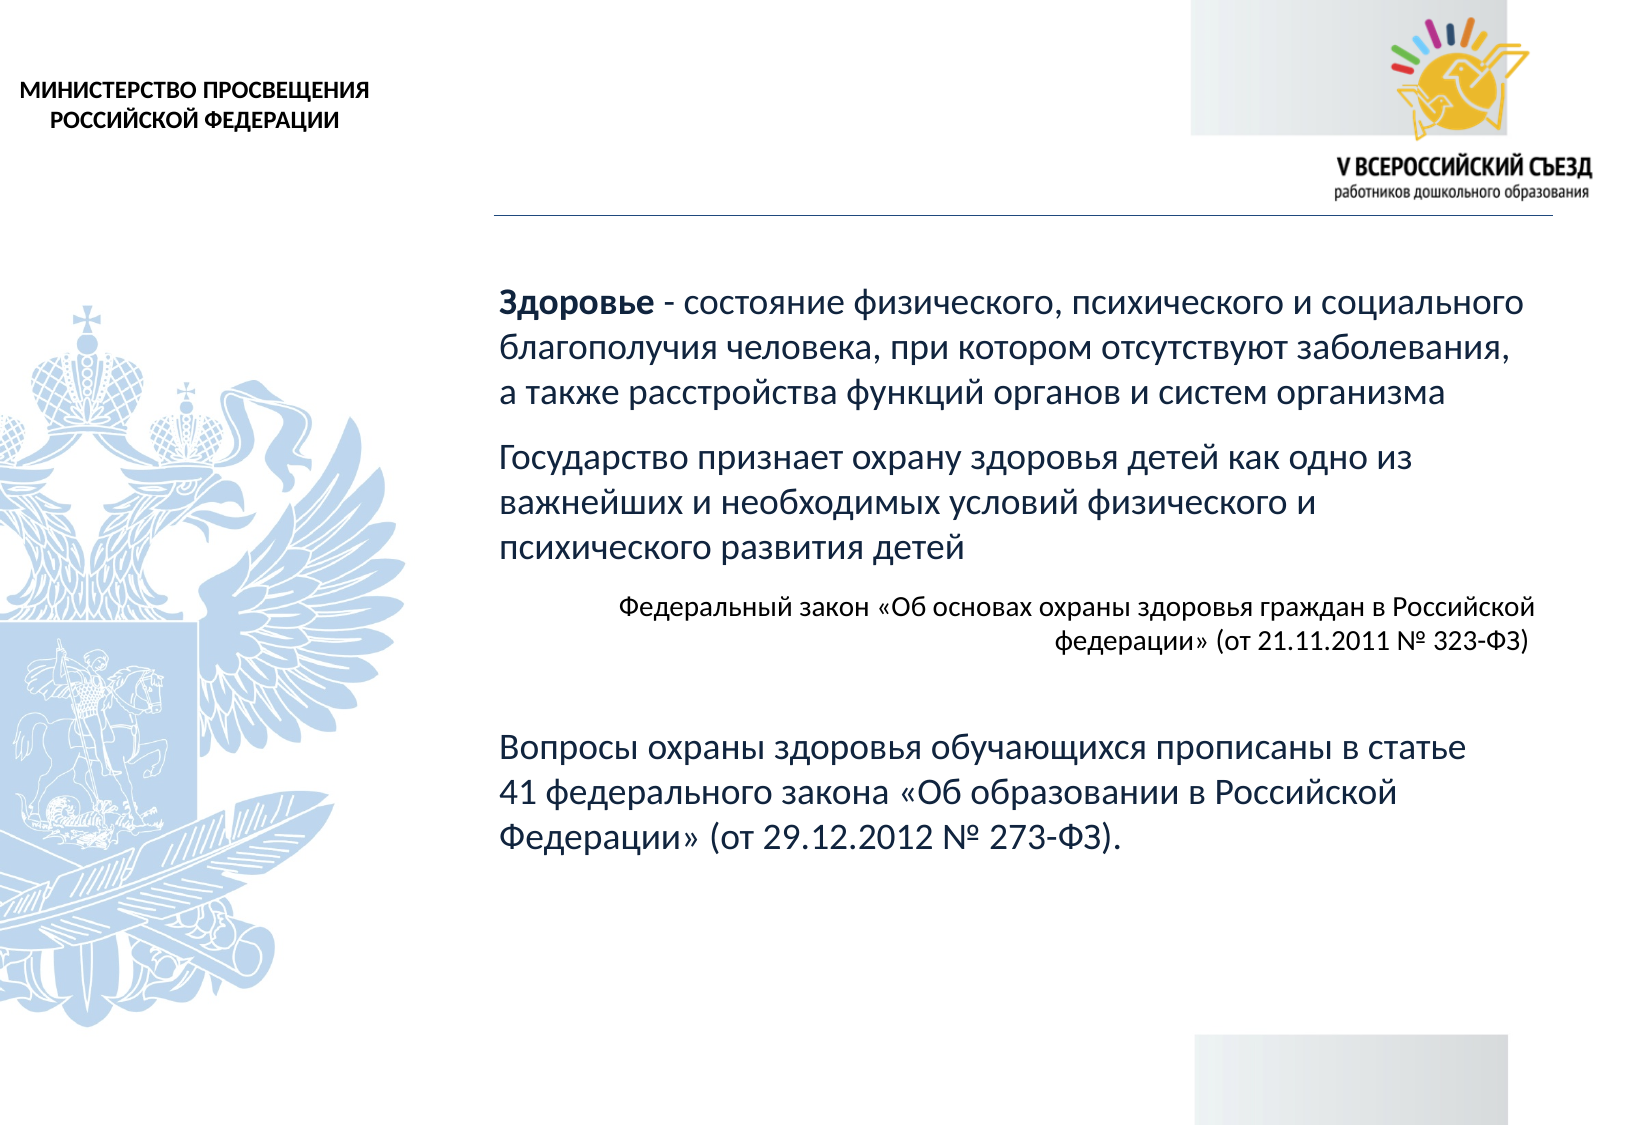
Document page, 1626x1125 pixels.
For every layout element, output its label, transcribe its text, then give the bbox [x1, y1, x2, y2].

picture [0, 0, 1626, 1125]
text_box Вопросы охраны здоровья обучающихся прописаны в статье 41 федерального закона «Об образовании в Российской Федерации» (от 29.12.2012 № 273-ФЗ). [484, 714, 1516, 865]
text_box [0, 0, 1602, 244]
text_box Здоровье - состояние физического, психического и социального благополучия человека, при котором отсутствуют заболевания, а также расстройства функций органов и систем организма Государство признает охрану здоровья детей как одно из важнейших и необходимых условий физического и психического развития детей Федеральный закон «Об основах охраны здоровья граждан в Российской федерации» (от 21.11.2011 № 323-ФЗ) [484, 269, 1551, 665]
